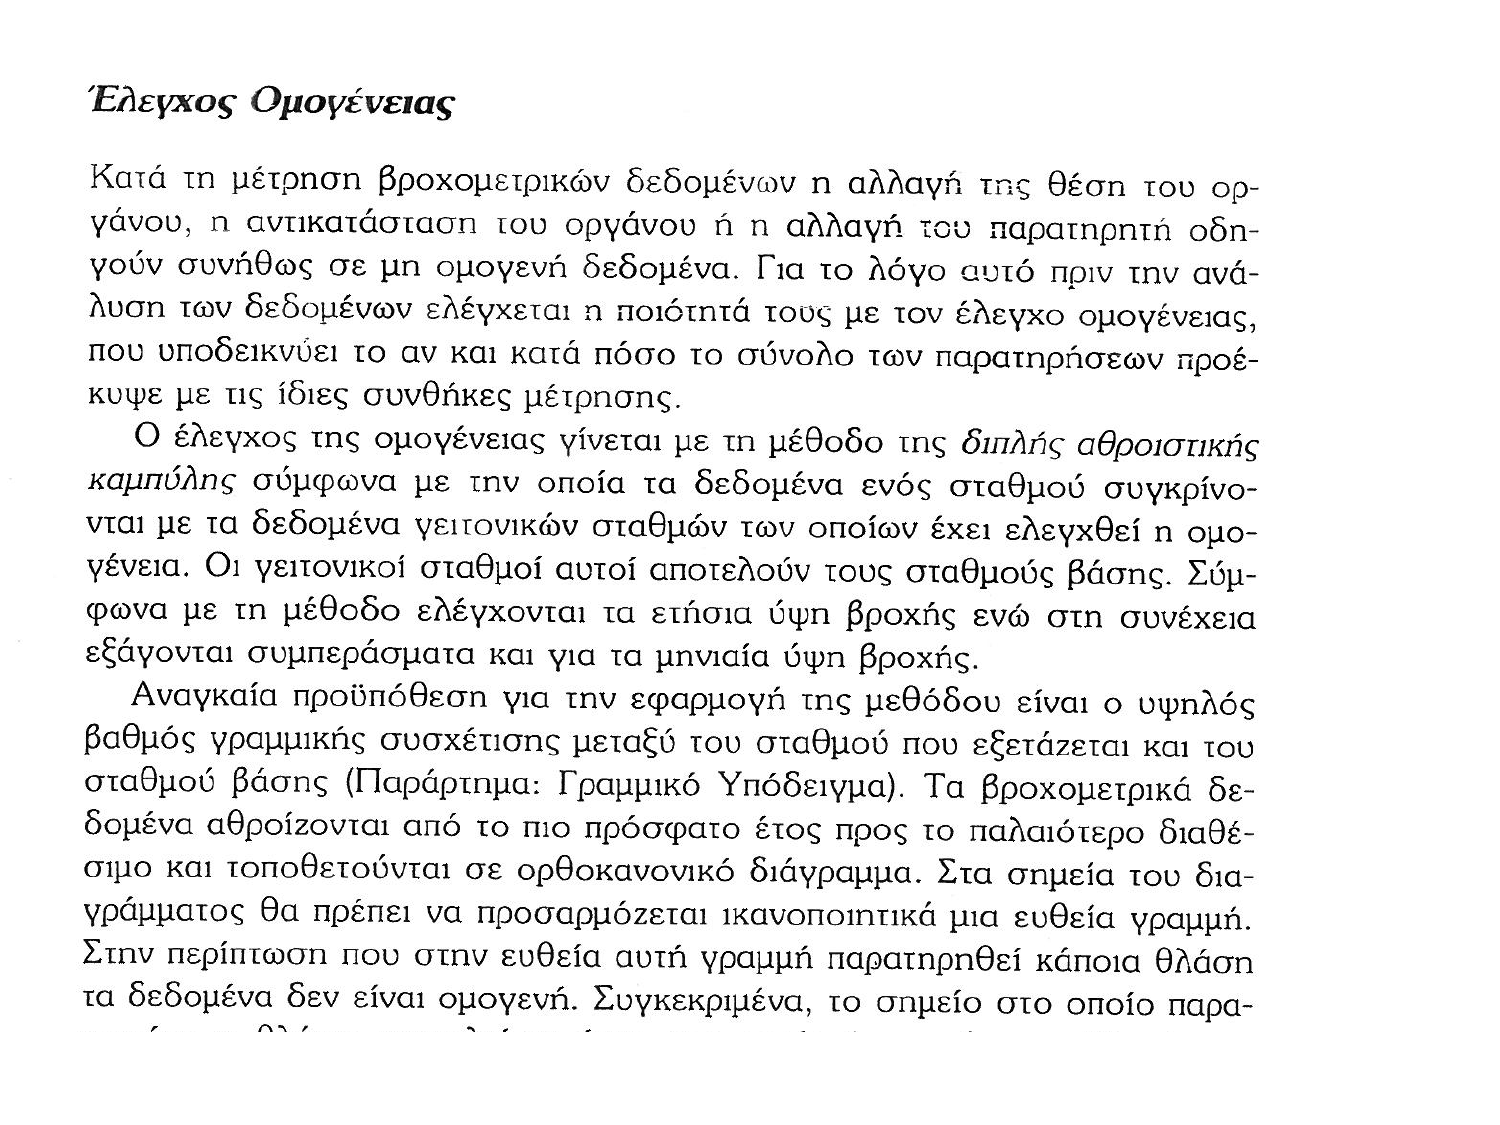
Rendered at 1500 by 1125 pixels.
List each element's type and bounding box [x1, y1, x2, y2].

picture [0, 0, 1282, 1032]
